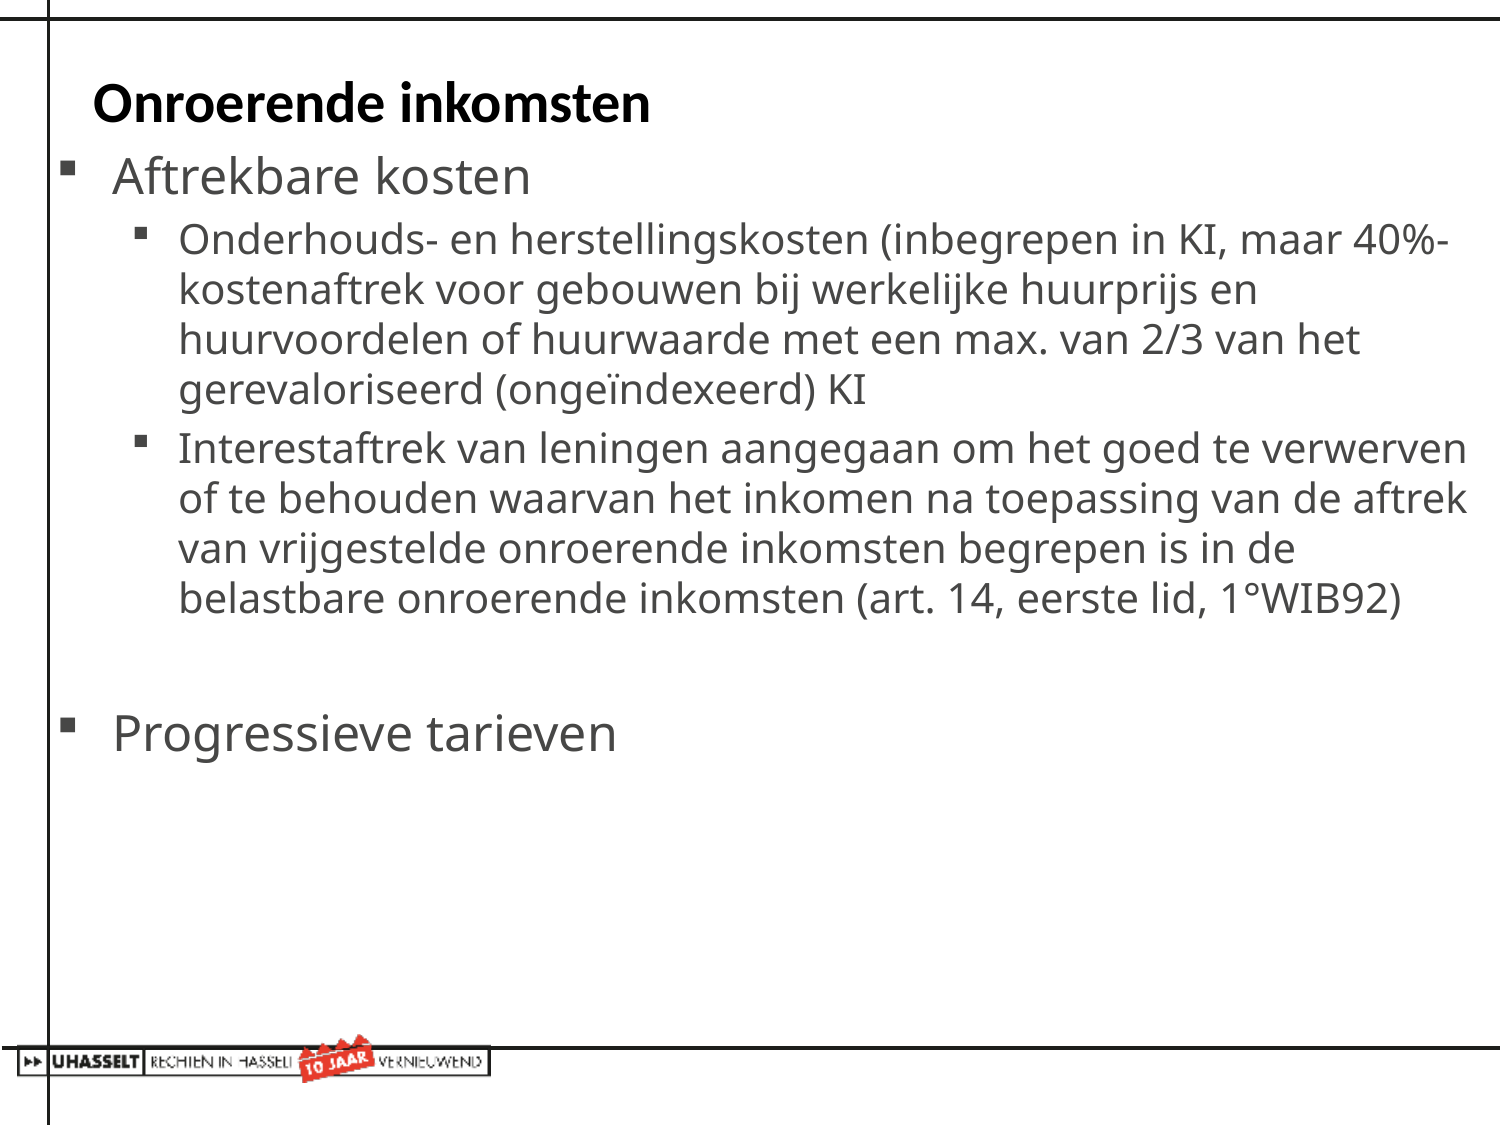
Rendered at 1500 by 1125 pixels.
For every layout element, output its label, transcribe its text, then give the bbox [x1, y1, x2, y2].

list Aftrekbare kosten Onderhouds- en herstellingskosten (inbegrepen in KI, maar 40%-kostenaftrek voor gebouwen bij werkelijke huurprijs en huurvoordelen of huurwaarde met een max. van 2/3 van het gerevaloriseerd (ongeïndexeerd) KI Interestaftrek van leningen aangegaan om het goed te verwerven of te behouden waarvan het inkomen na toepassing van de aftrek van vrijgestelde onroerende inkomsten begrepen is in de belastbare onroerende inkomsten (art. 14, eerste lid, 1°WIB92) Progressieve tarieven [41, 137, 1497, 965]
picture [17, 1034, 491, 1083]
title Onroerende inkomsten [78, 54, 1497, 137]
